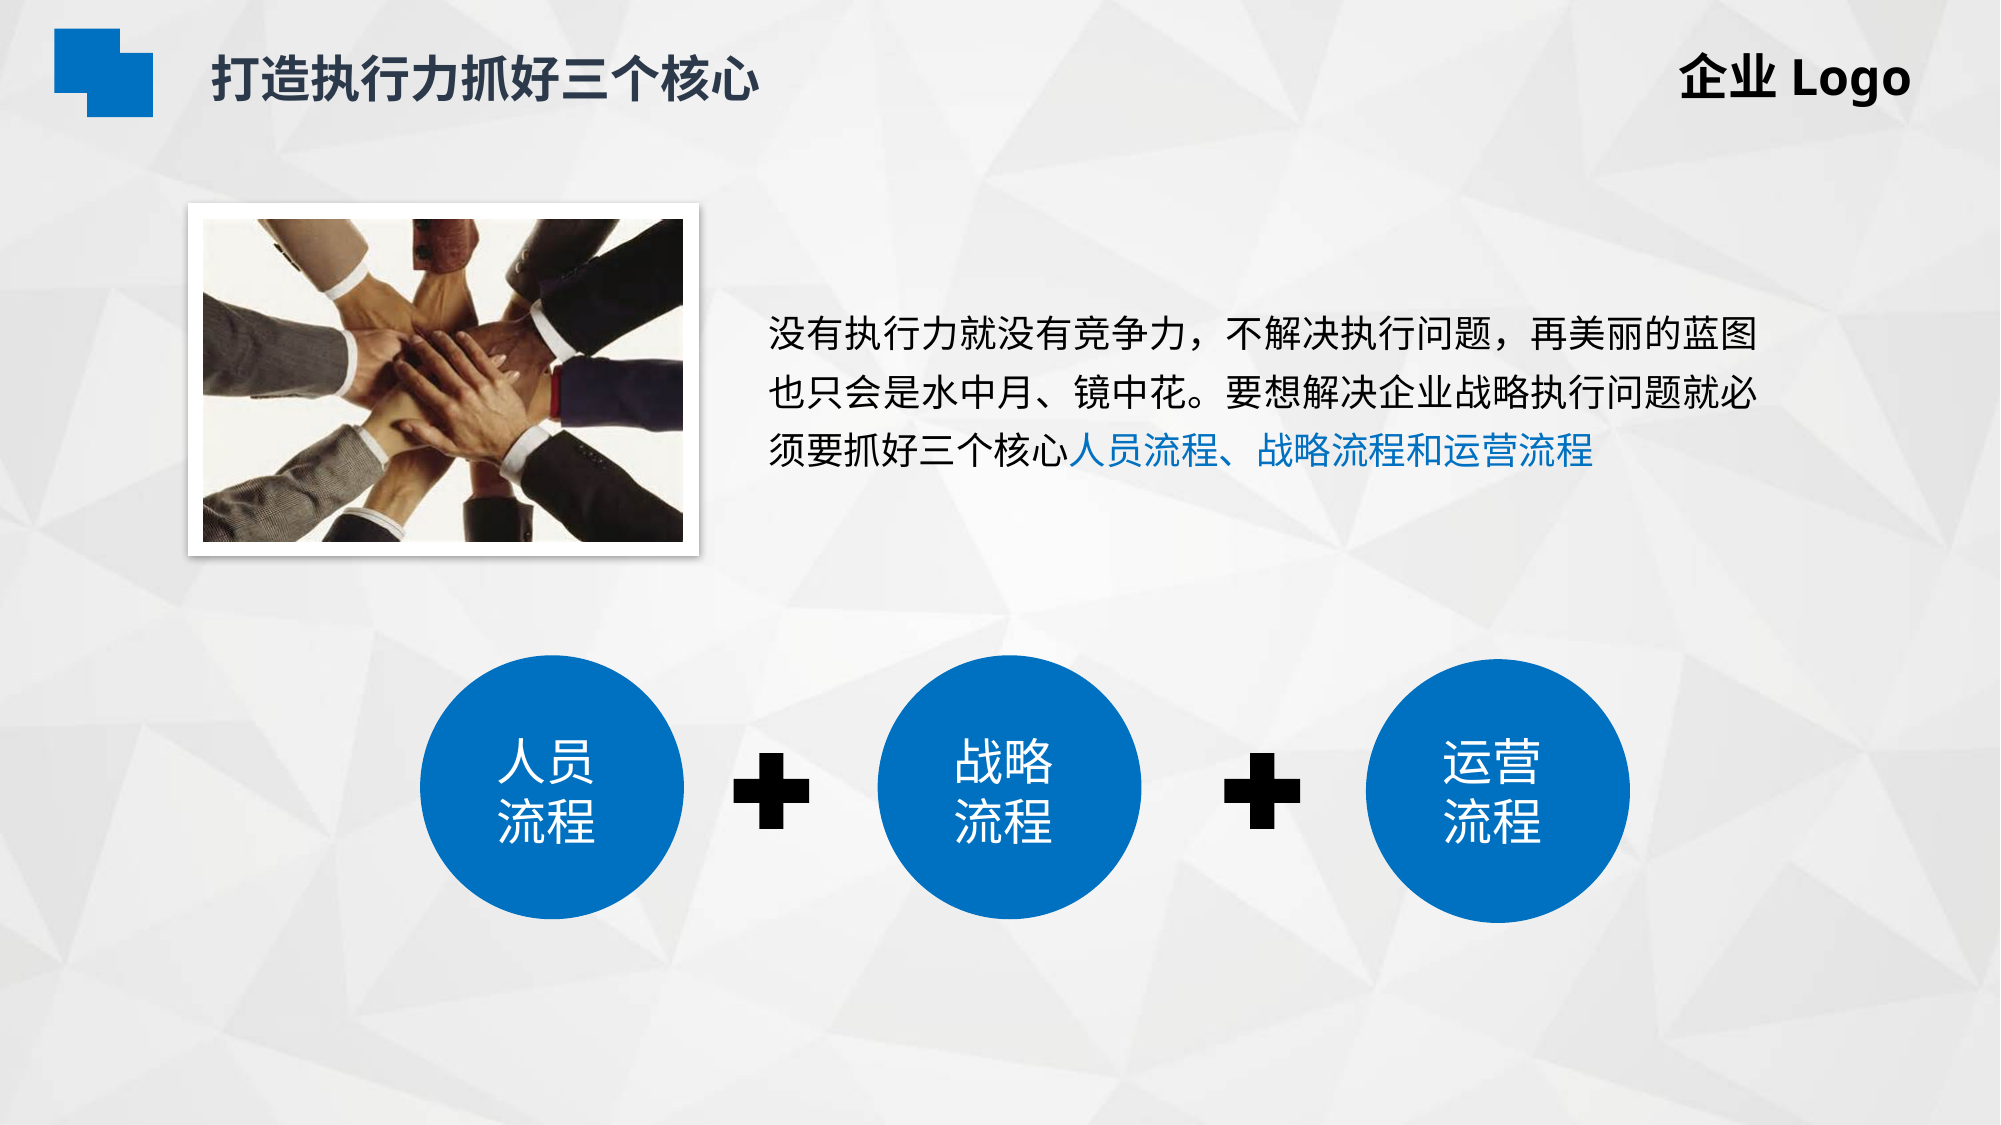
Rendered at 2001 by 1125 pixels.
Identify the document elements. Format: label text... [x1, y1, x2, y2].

text_box 打造执行力抓好三个核心 [195, 39, 776, 115]
text_box [1223, 752, 1301, 830]
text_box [1365, 659, 1630, 923]
picture [0, 0, 2000, 1125]
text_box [420, 655, 684, 920]
text_box 企业Logo [1663, 38, 1927, 114]
text_box 没有执行力就没有竞争力，不解决执行问题，再美丽的蓝图也只会是水中月、镜中花。要想解决企业战略执行问题就必须要抓好三个核心人员流程、战略流程和运营流程 [753, 289, 1774, 480]
text_box [732, 752, 810, 830]
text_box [877, 655, 1142, 920]
